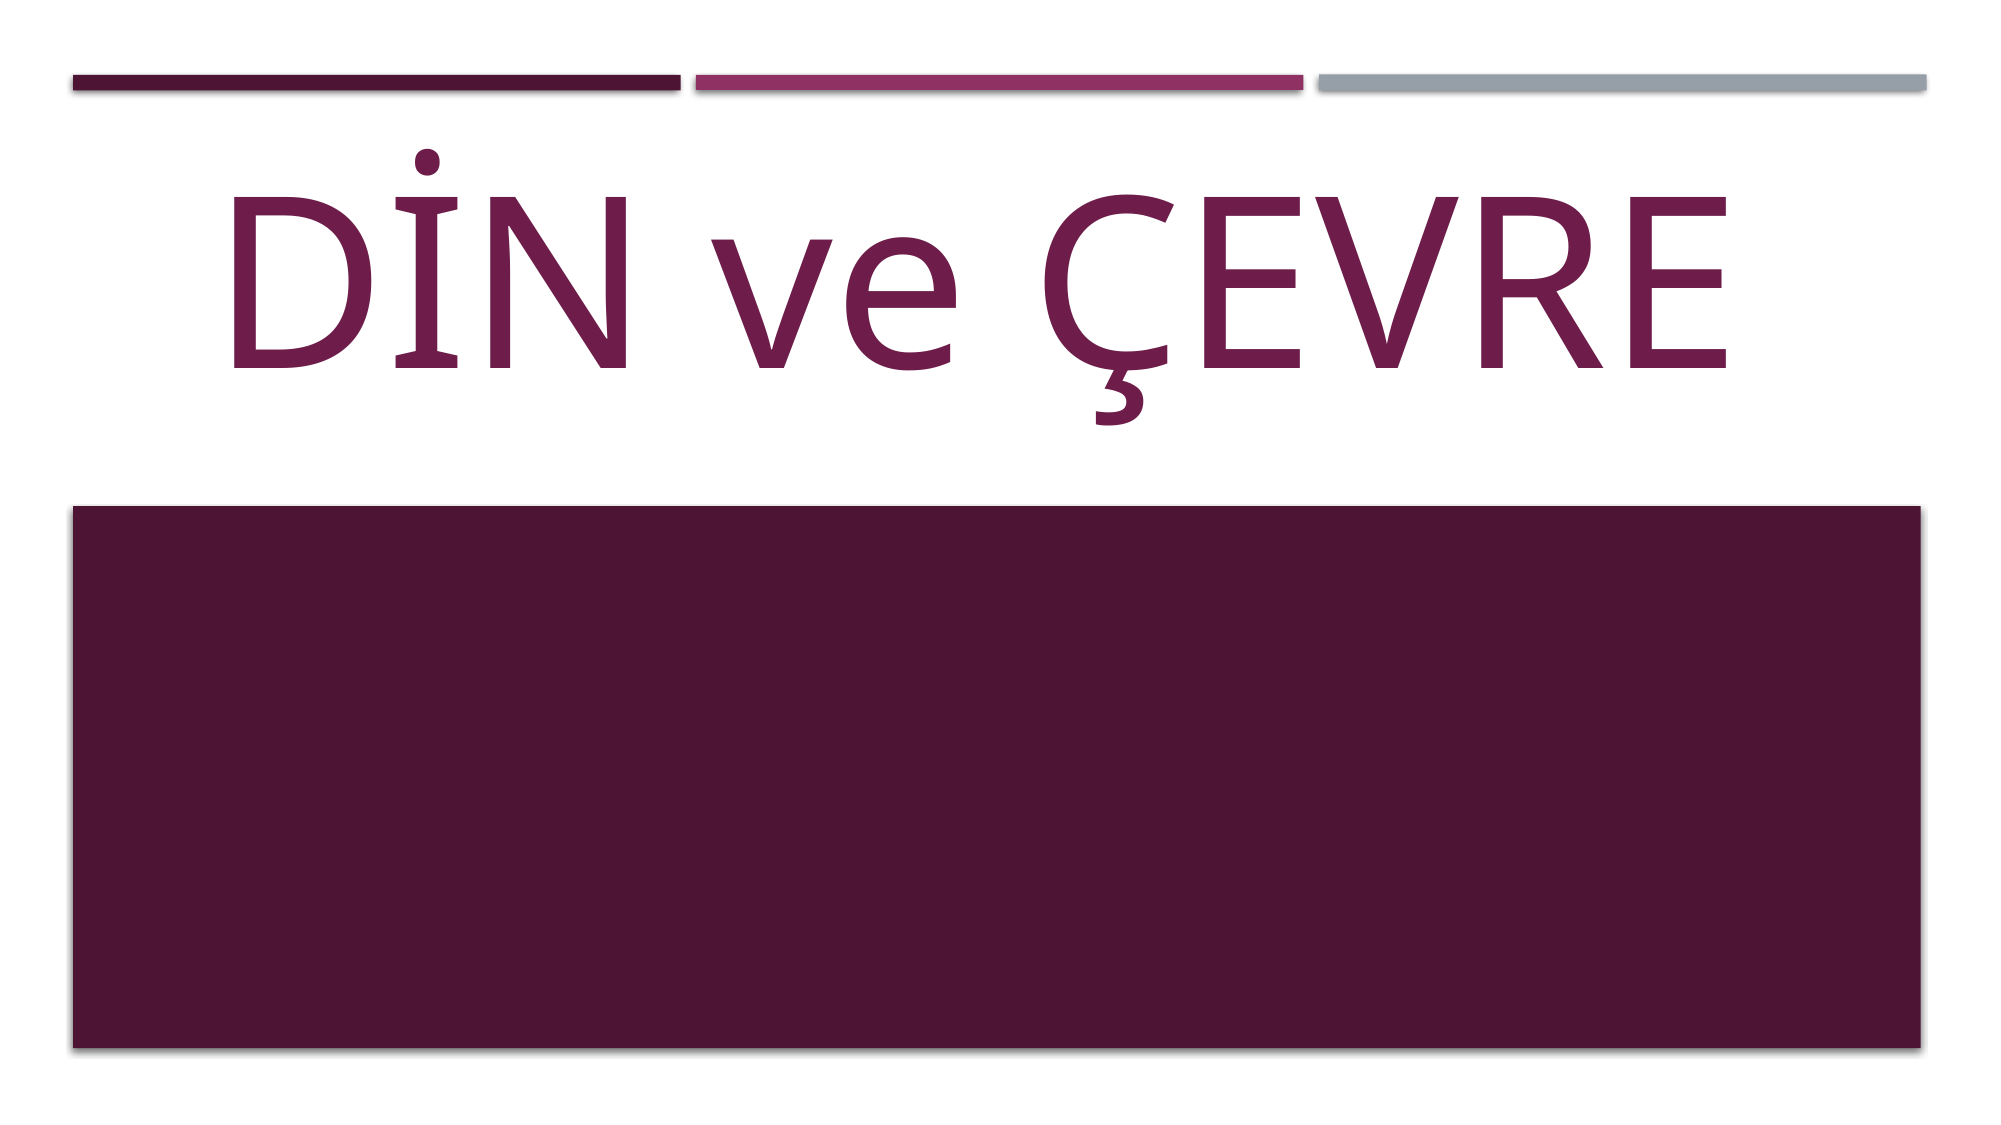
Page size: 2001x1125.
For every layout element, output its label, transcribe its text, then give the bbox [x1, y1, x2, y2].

title DİN ve ÇEVRE [20, 181, 1933, 424]
